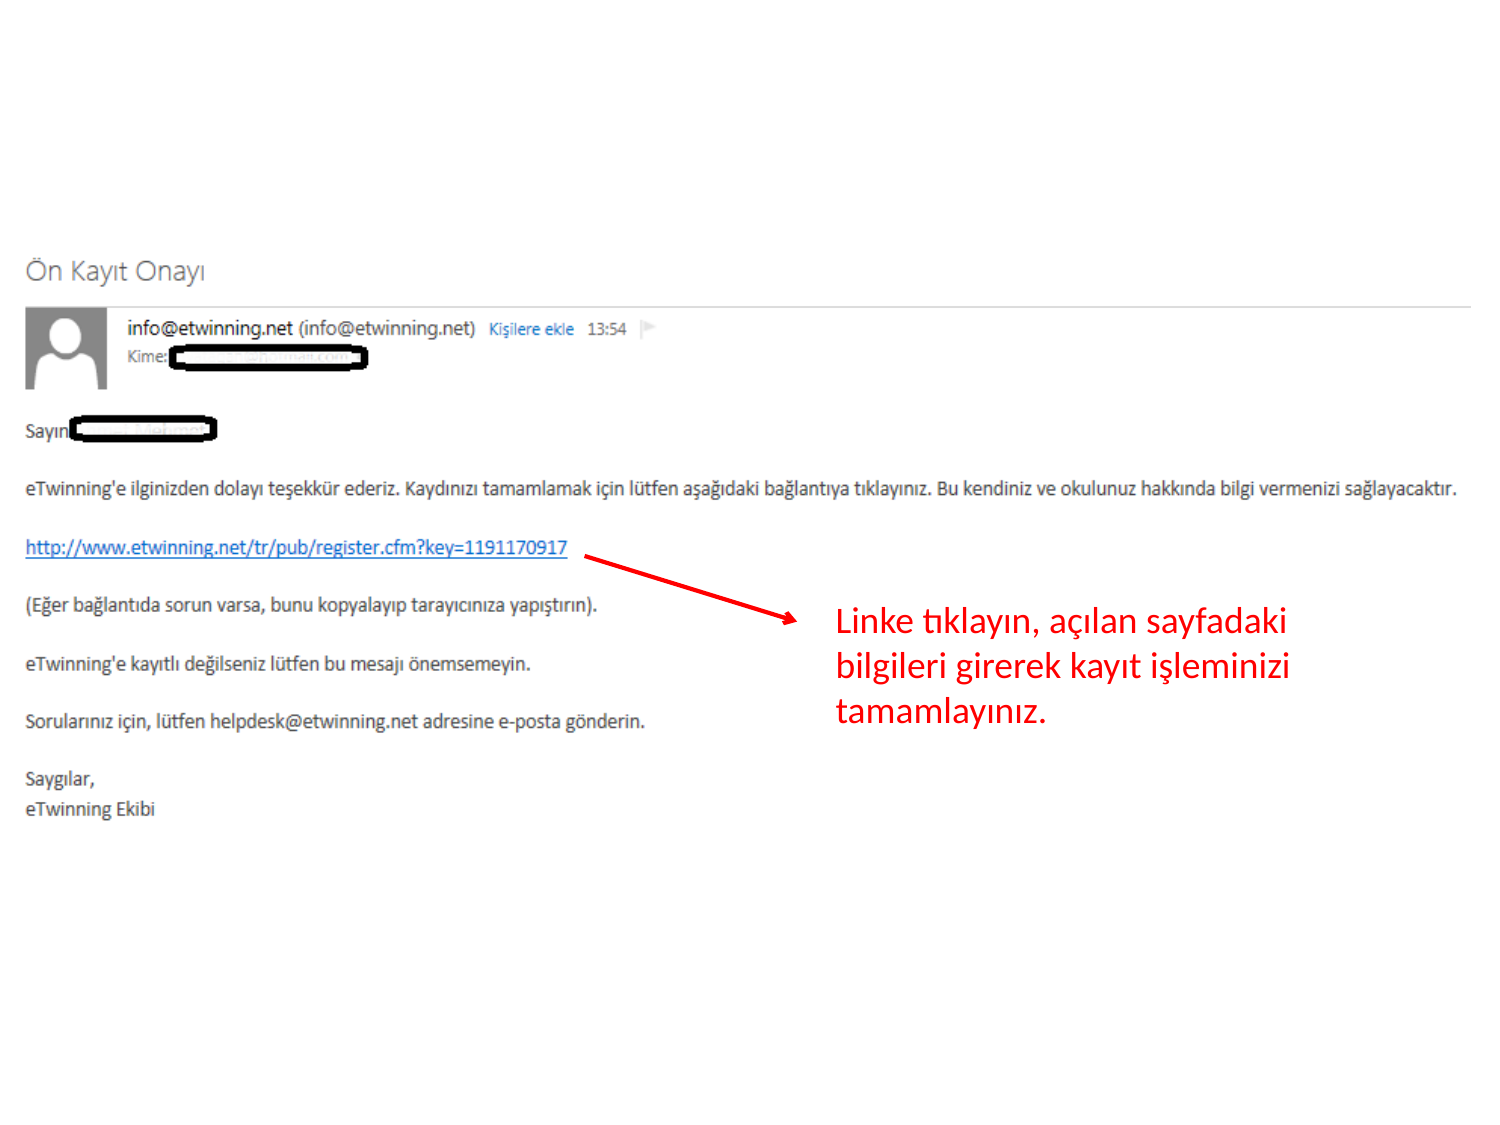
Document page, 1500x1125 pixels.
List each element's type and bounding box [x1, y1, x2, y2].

text_box [584, 555, 798, 622]
picture [0, 243, 1471, 869]
